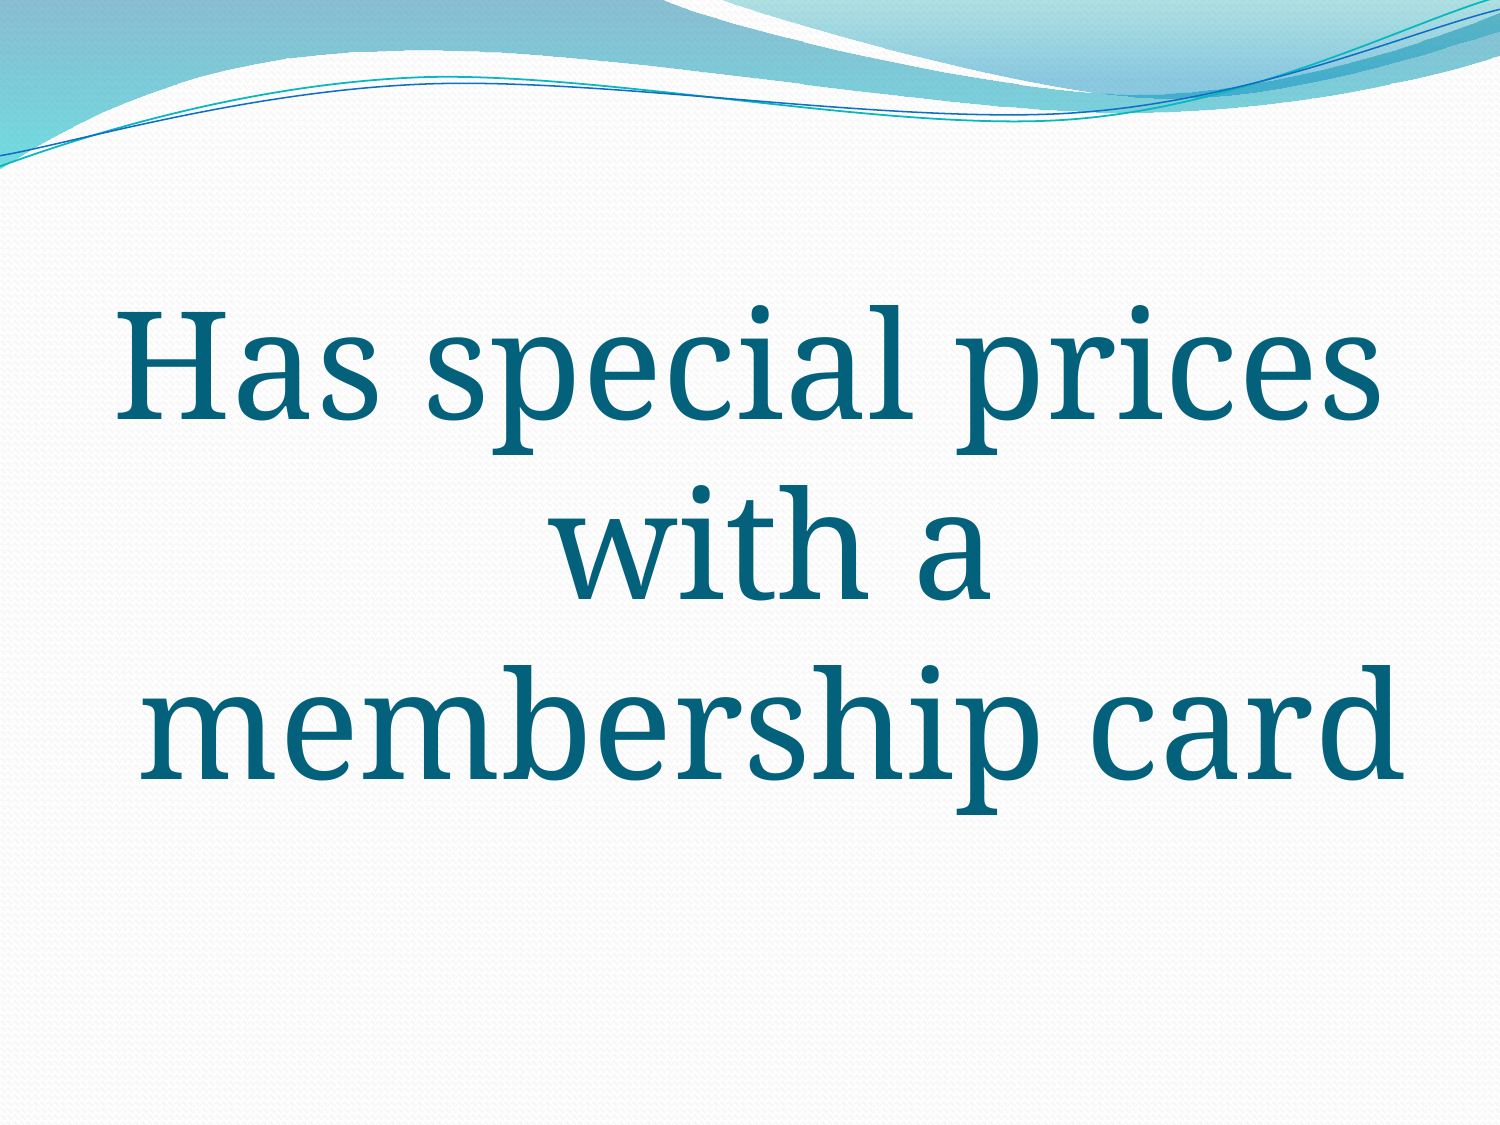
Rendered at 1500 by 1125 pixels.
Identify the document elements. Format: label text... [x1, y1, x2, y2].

list Has special prices with a membership card [75, 262, 1425, 1005]
